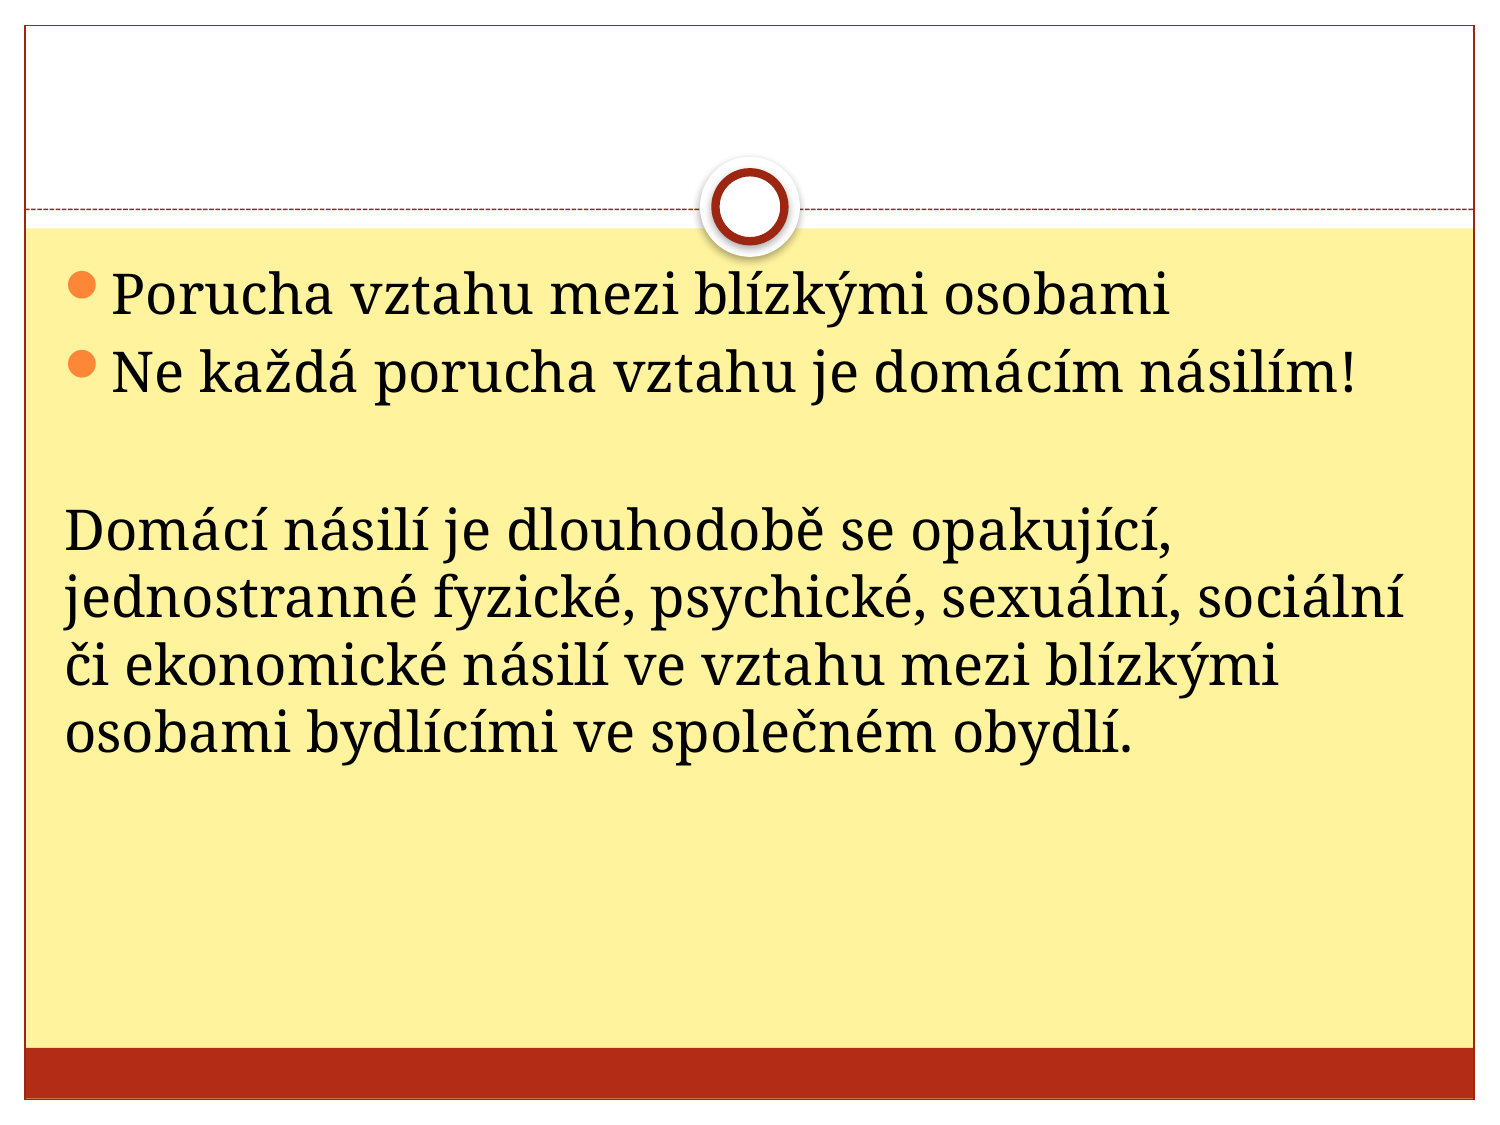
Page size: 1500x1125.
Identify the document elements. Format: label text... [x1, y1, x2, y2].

list Porucha vztahu mezi blízkými osobami Ne každá porucha vztahu je domácím násilím! Domácí násilí je dlouhodobě se opakující, jednostranné fyzické, psychické, sexuální, sociální či ekonomické násilí ve vztahu mezi blízkými osobami bydlícími ve společném obydlí. [49, 250, 1445, 1001]
